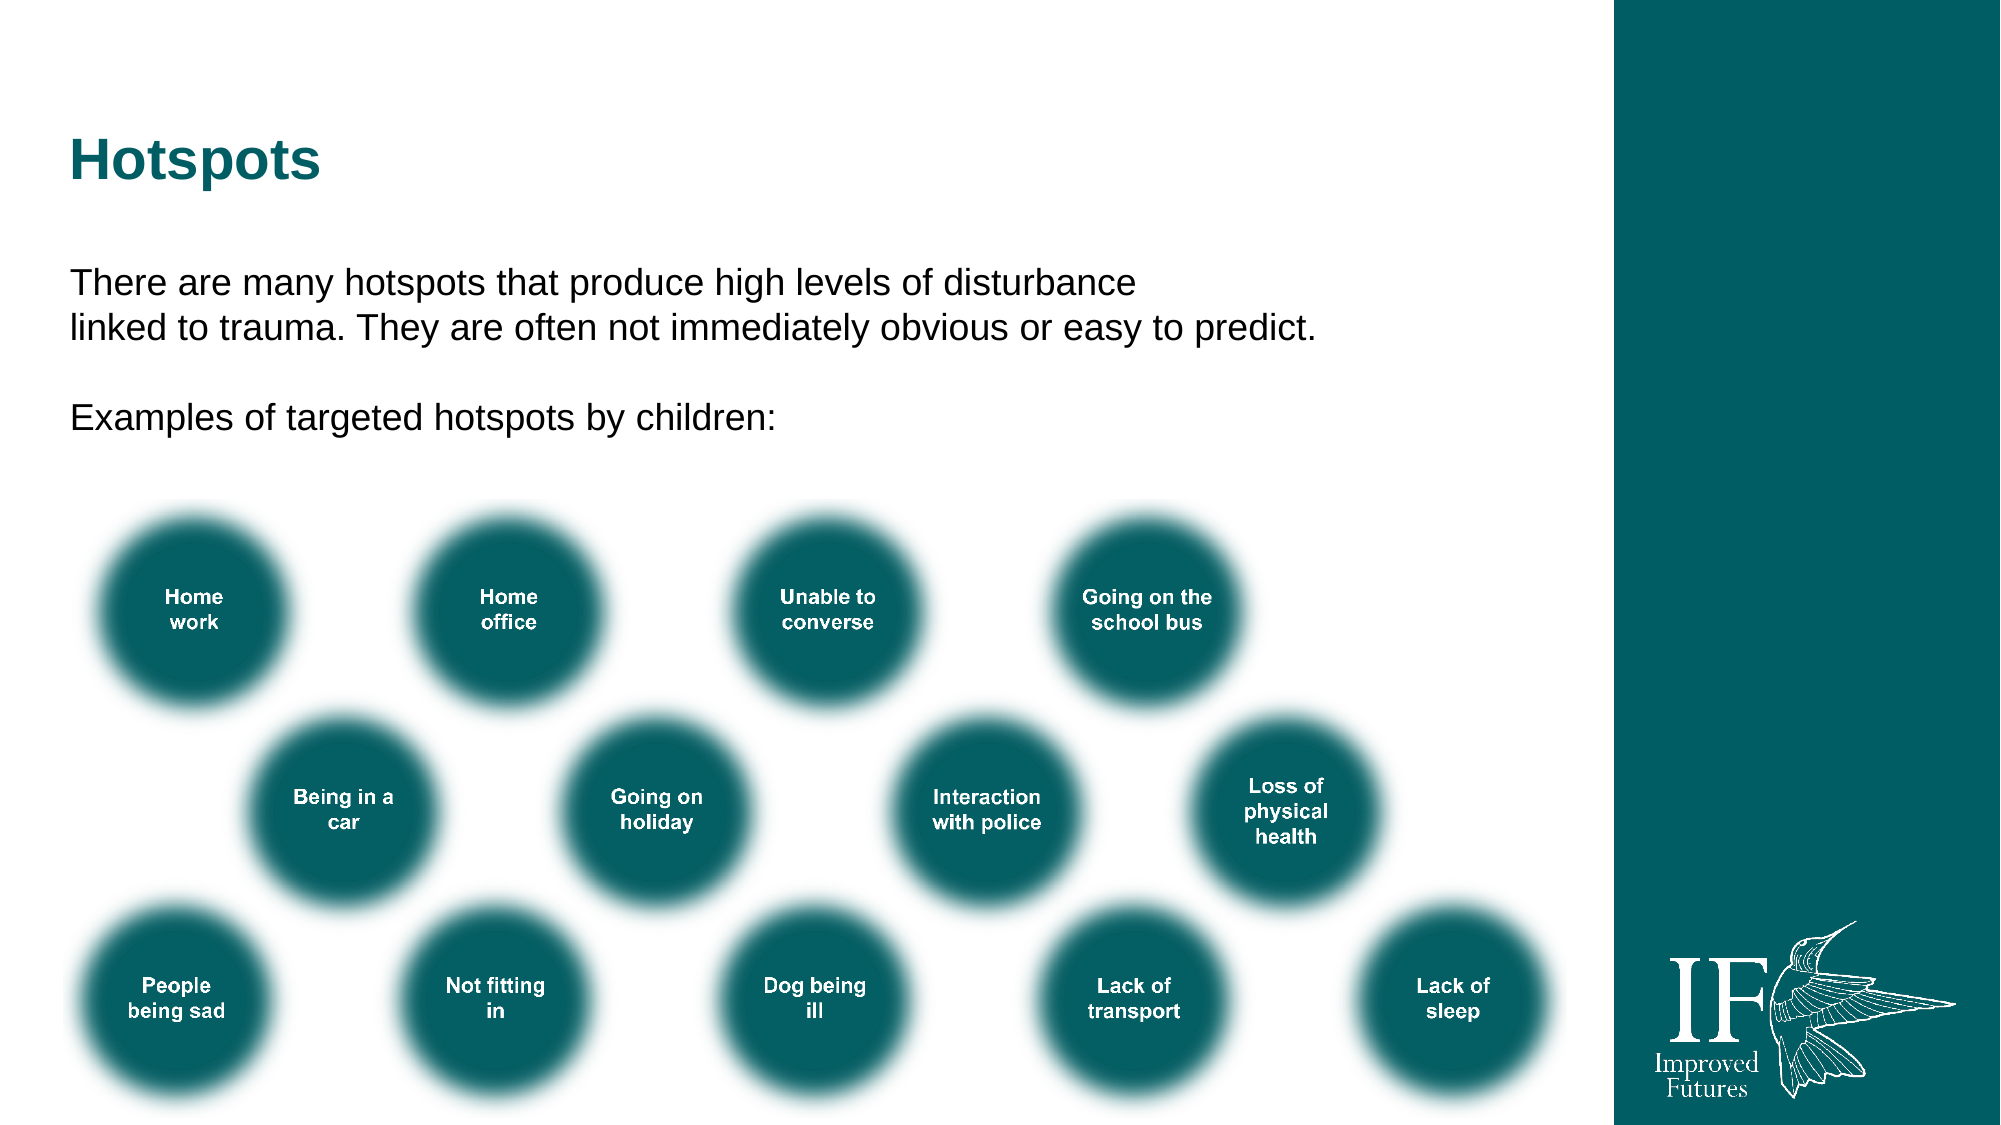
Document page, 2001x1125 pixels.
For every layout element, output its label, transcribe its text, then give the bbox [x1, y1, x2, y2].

picture [1602, 906, 1989, 1125]
text_box [1612, 0, 2000, 1125]
text_box Hotspots There are many hotspots that produce high levels of disturbance linked to trauma. They are often not immediately obvious or easy to predict. Examples of targeted hotspots by children: [54, 113, 1513, 464]
picture [62, 498, 1568, 1118]
